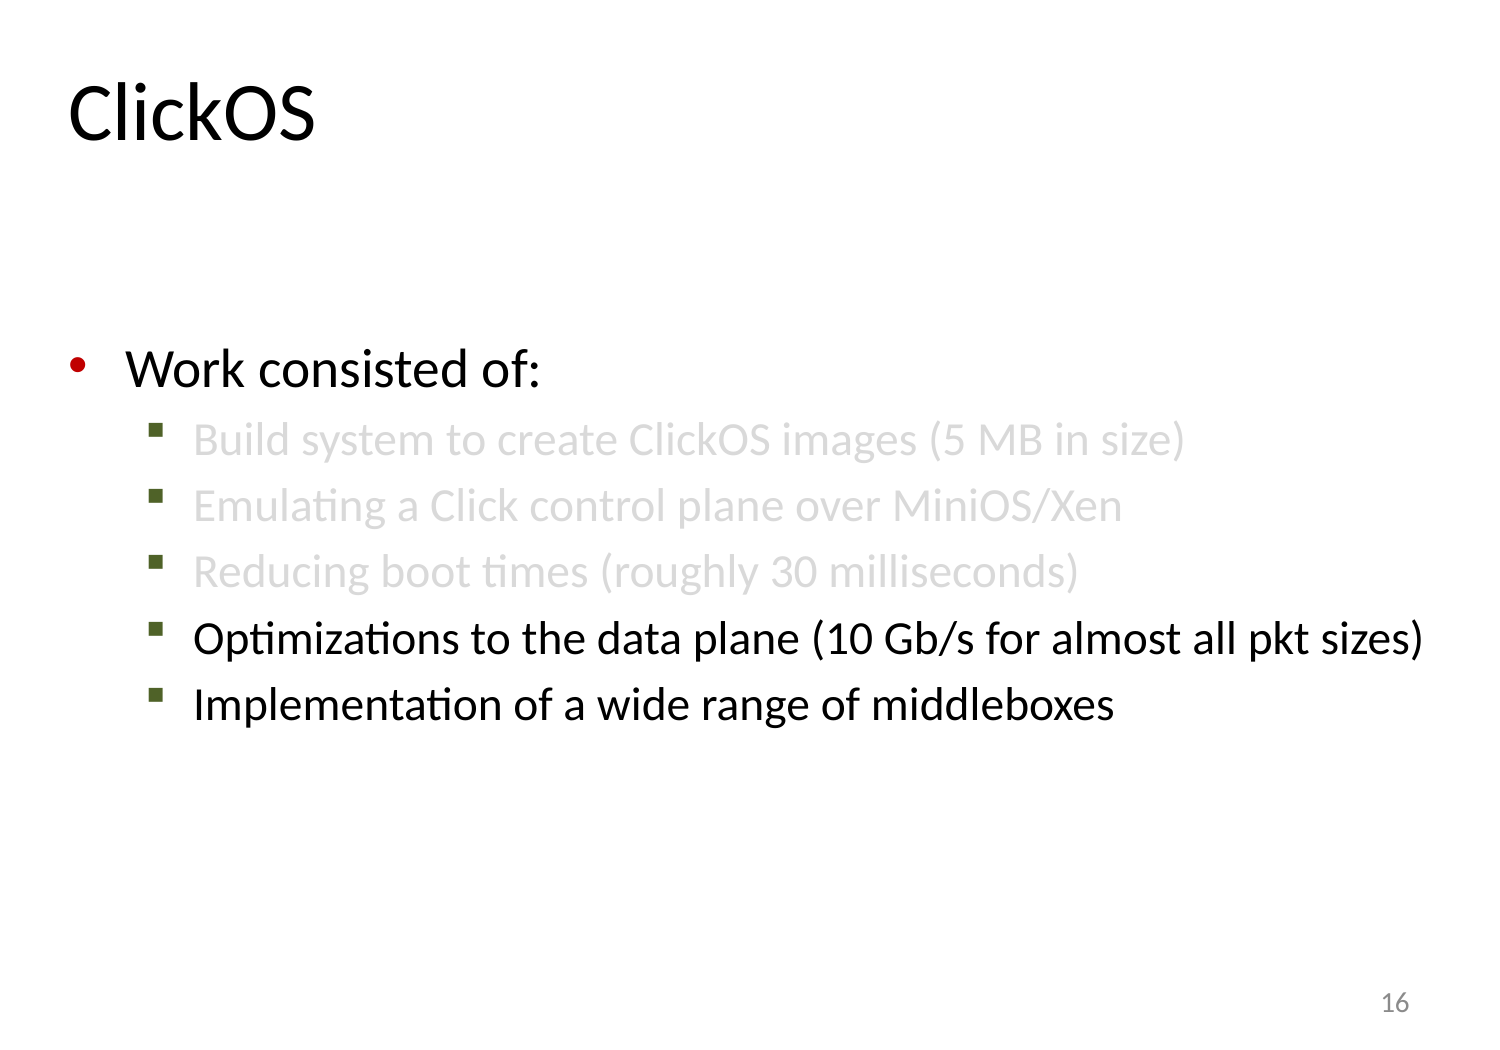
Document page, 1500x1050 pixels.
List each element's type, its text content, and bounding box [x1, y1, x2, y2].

list Work consisted of: Build system to create ClickOS images (5 MB in size) Emulating a Click control plane over MiniOS/Xen Reducing boot times (roughly 30 milliseconds) Optimizations to the data plane (10 Gb/s for almost all pkt sizes) Implementation of a wide range of middleboxes [53, 324, 1447, 762]
title ClickOS [53, 42, 1447, 173]
slide_number 16 [1074, 973, 1425, 1030]
